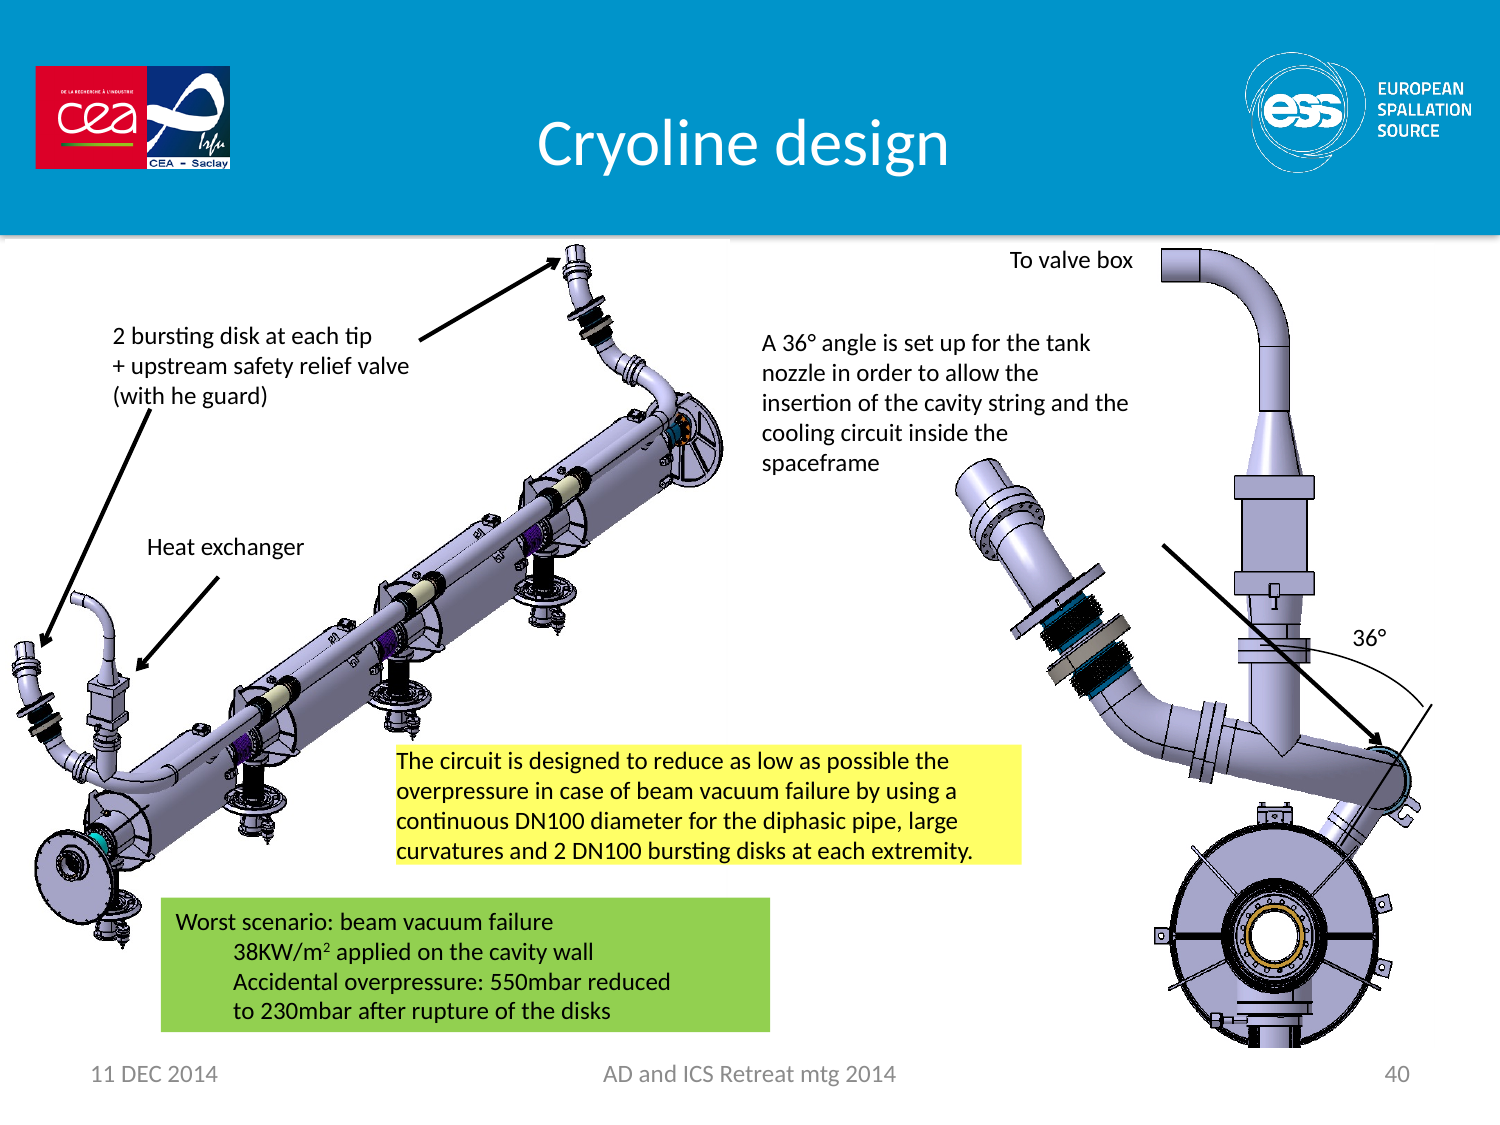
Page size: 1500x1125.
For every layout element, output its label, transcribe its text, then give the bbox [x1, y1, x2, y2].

text_box The circuit is designed to reduce as low as possible the overpressure in case of beam vacuum failure by using a continuous DN100 diameter for the diphasic pipe, large curvatures and 2 DN100 bursting disks at each extremity. [735, 744, 945, 865]
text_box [418, 257, 562, 341]
picture [1443, 86, 1450, 93]
slide_number 40 [1074, 1056, 1425, 1103]
picture [36, 67, 229, 168]
picture [1264, 94, 1342, 127]
picture [1409, 104, 1415, 115]
picture [1389, 104, 1393, 115]
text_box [1340, 703, 1433, 847]
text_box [40, 408, 151, 648]
picture [1400, 83, 1407, 94]
picture [1454, 83, 1458, 94]
footer AD and ICS Retreat mtg 2014 [512, 1042, 988, 1103]
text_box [1162, 544, 1383, 746]
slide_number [75, 1042, 425, 1103]
picture [5, 239, 731, 953]
picture [1422, 125, 1428, 134]
picture [1432, 125, 1438, 136]
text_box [135, 576, 219, 672]
picture [1423, 83, 1430, 94]
text_box Worst scenario: beam vacuum failure 38KW/m2 applied on the cavity wall Accidental overpressure: 550mbar reduced to 230mbar after rupture of the disks [160, 897, 771, 1033]
picture [1379, 83, 1385, 94]
picture [1418, 104, 1423, 115]
picture [950, 243, 1435, 1049]
text_box A 36° angle is set up for the tank nozzle in order to allow the insertion of the cavity string and the cooling circuit inside the spaceframe [761, 326, 945, 476]
title Cryoline design [242, 45, 1247, 233]
picture [1398, 109, 1406, 115]
picture [1436, 104, 1444, 115]
